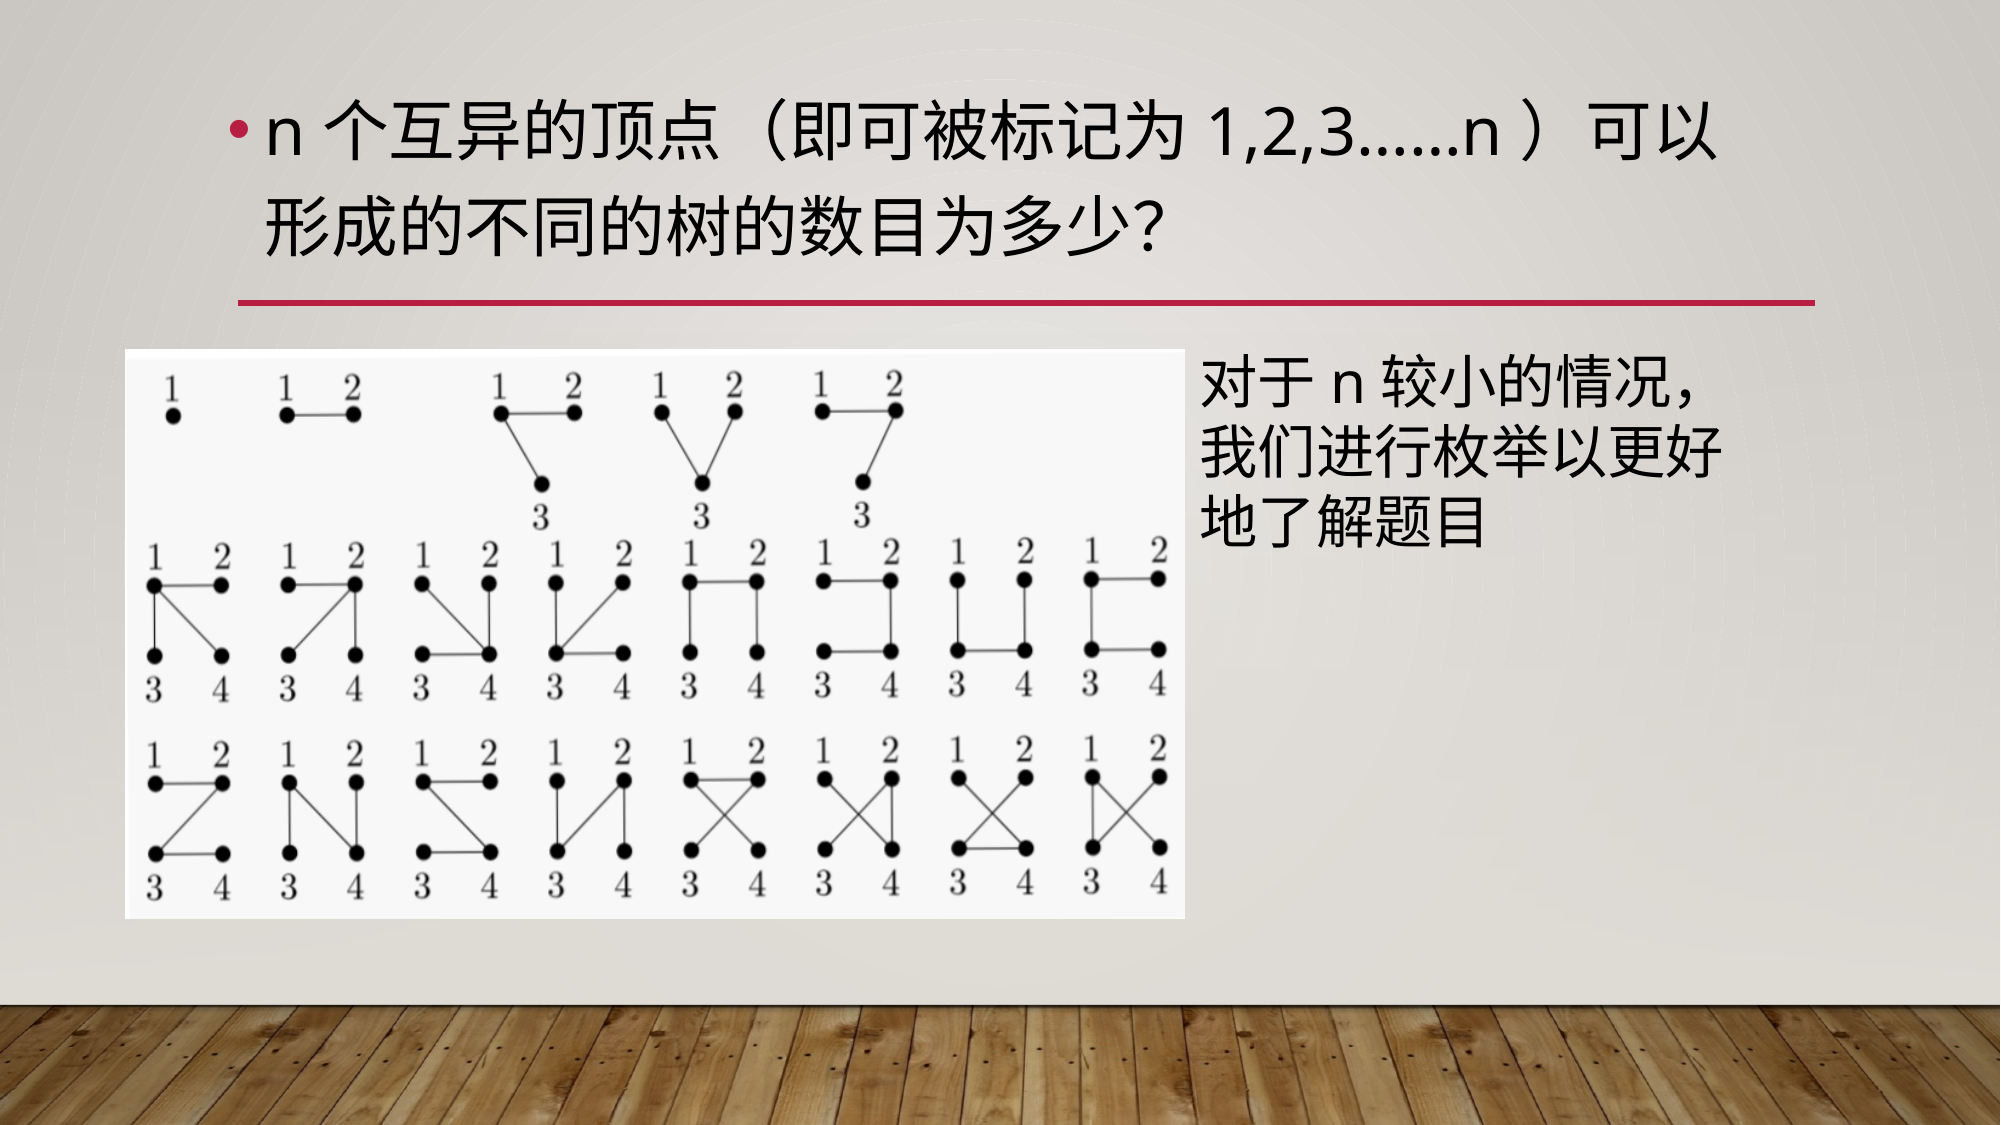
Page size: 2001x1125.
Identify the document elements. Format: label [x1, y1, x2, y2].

picture [125, 349, 1186, 919]
picture [0, 1005, 2000, 1125]
